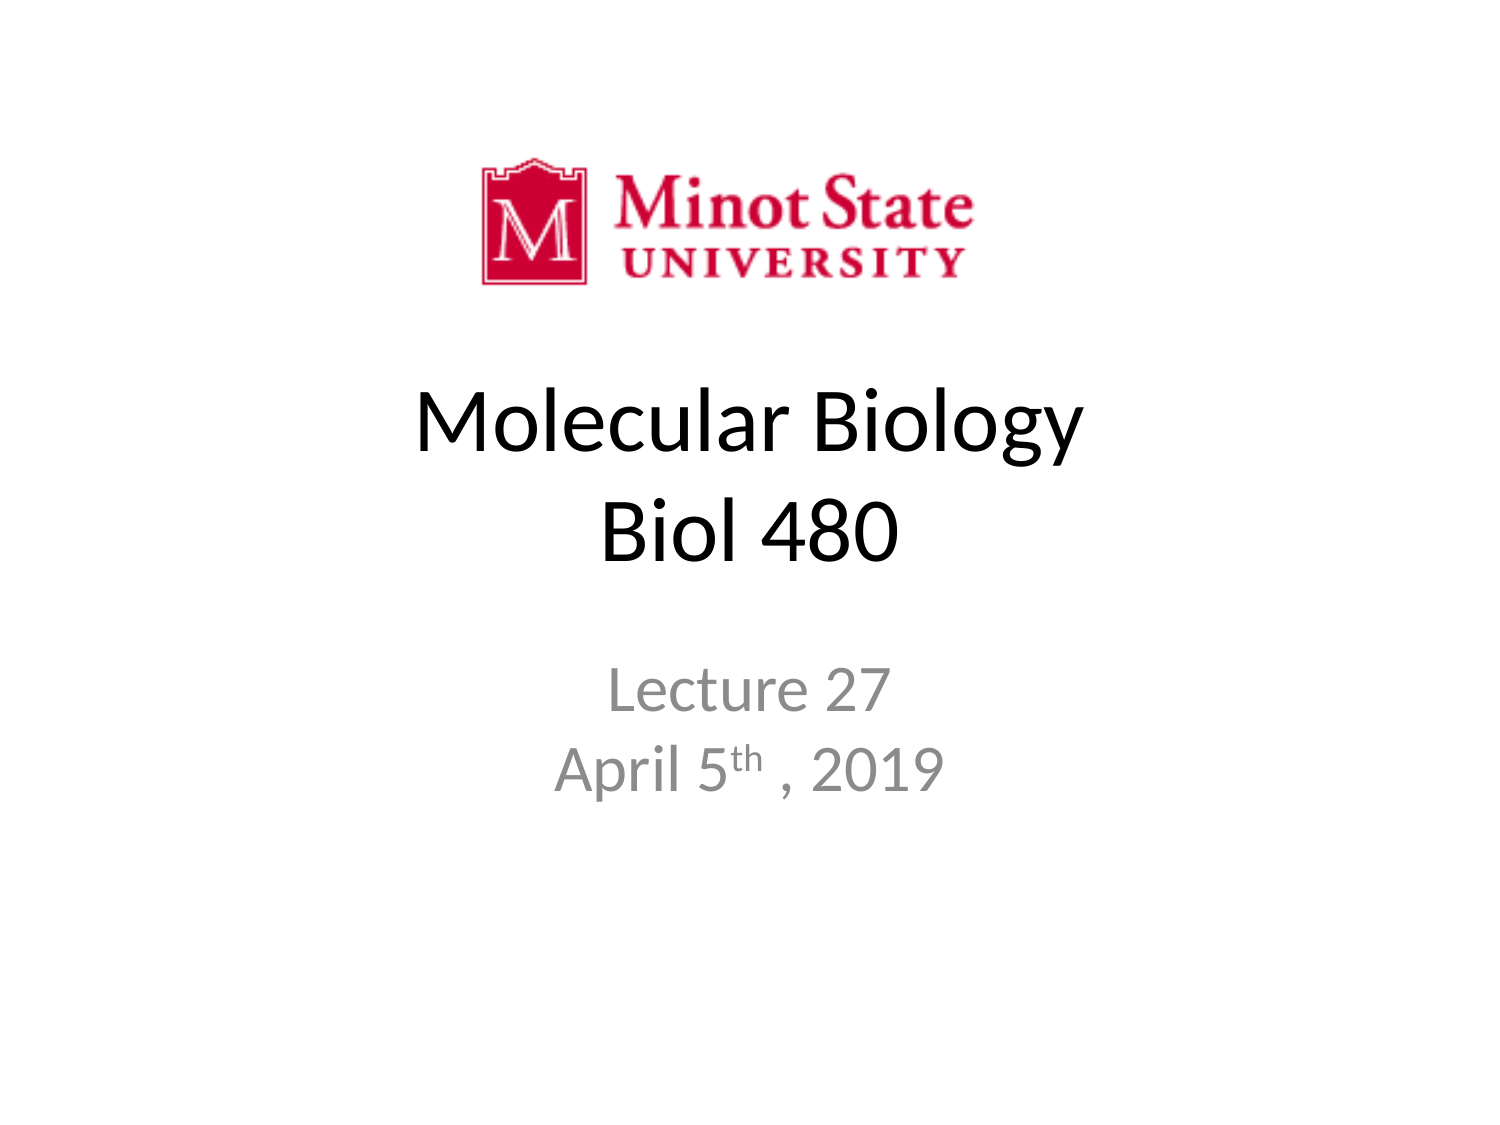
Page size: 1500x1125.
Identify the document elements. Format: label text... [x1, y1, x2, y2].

title Molecular Biology Biol 480 [112, 349, 1388, 591]
subtitle Lecture 27 April 5th , 2019 [225, 637, 1275, 925]
picture [478, 153, 1043, 306]
